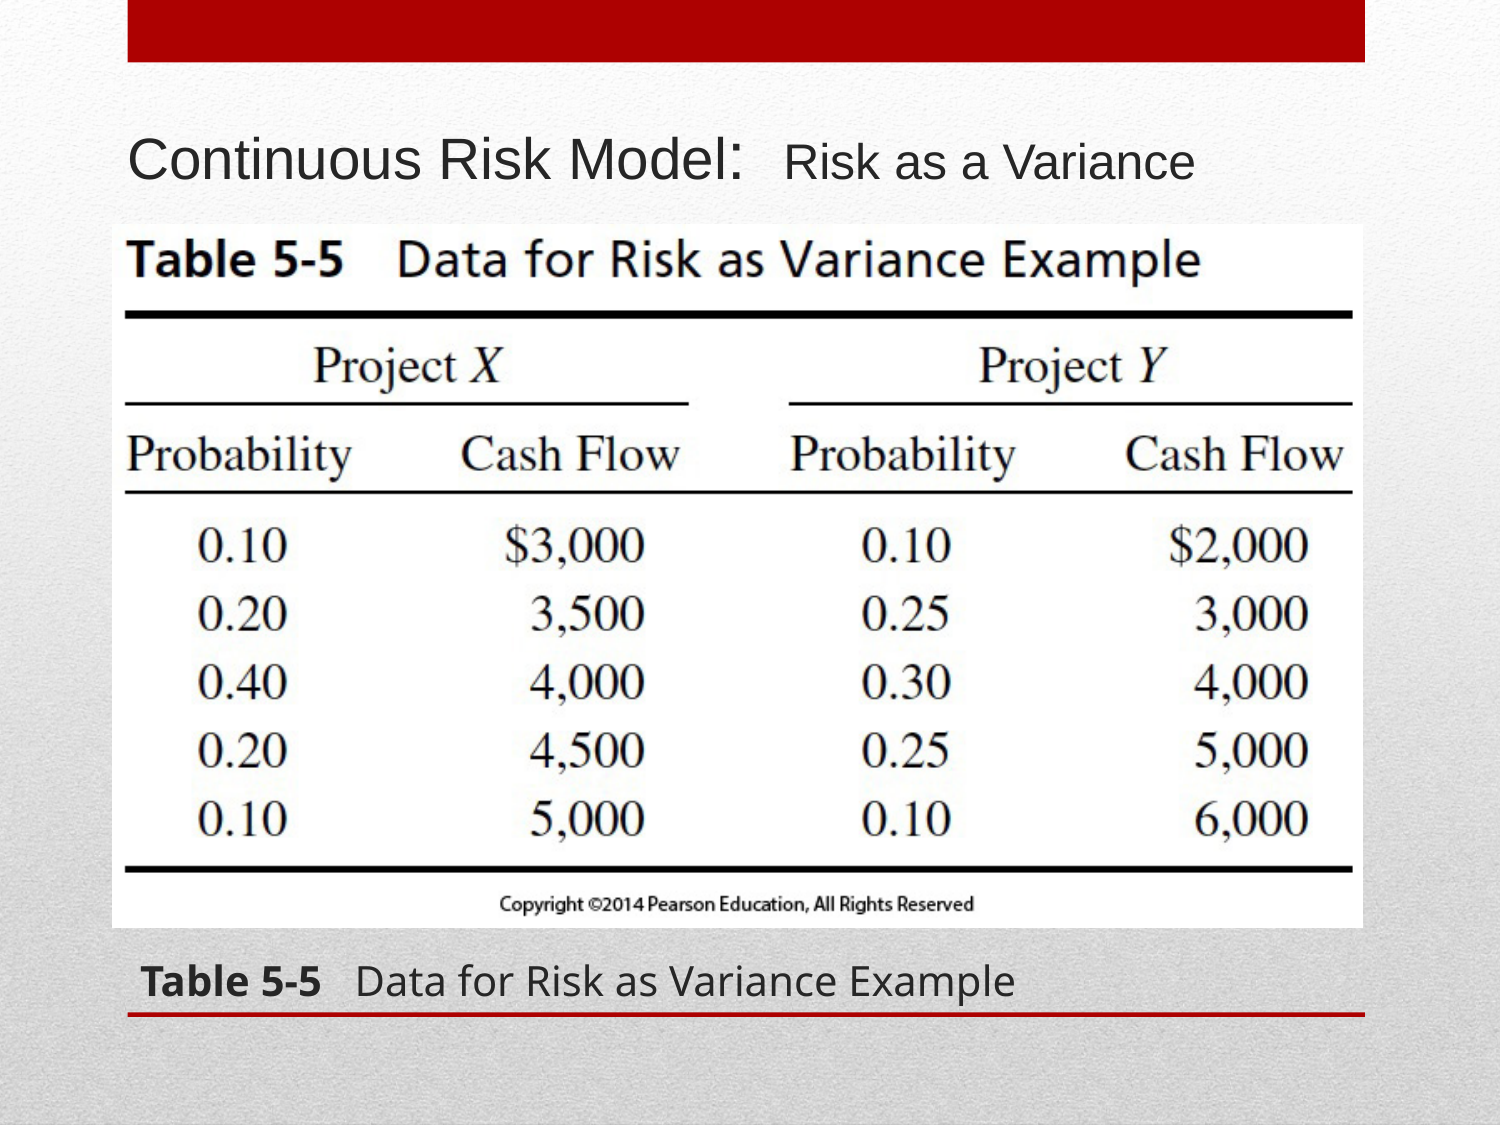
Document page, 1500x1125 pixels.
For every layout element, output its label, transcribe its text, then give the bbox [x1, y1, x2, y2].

picture [111, 224, 1364, 929]
text_box Continuous Risk Model: Risk as a Variance [112, 99, 1363, 200]
title Table 5-5 Data for Risk as Variance Example [125, 938, 1363, 1013]
